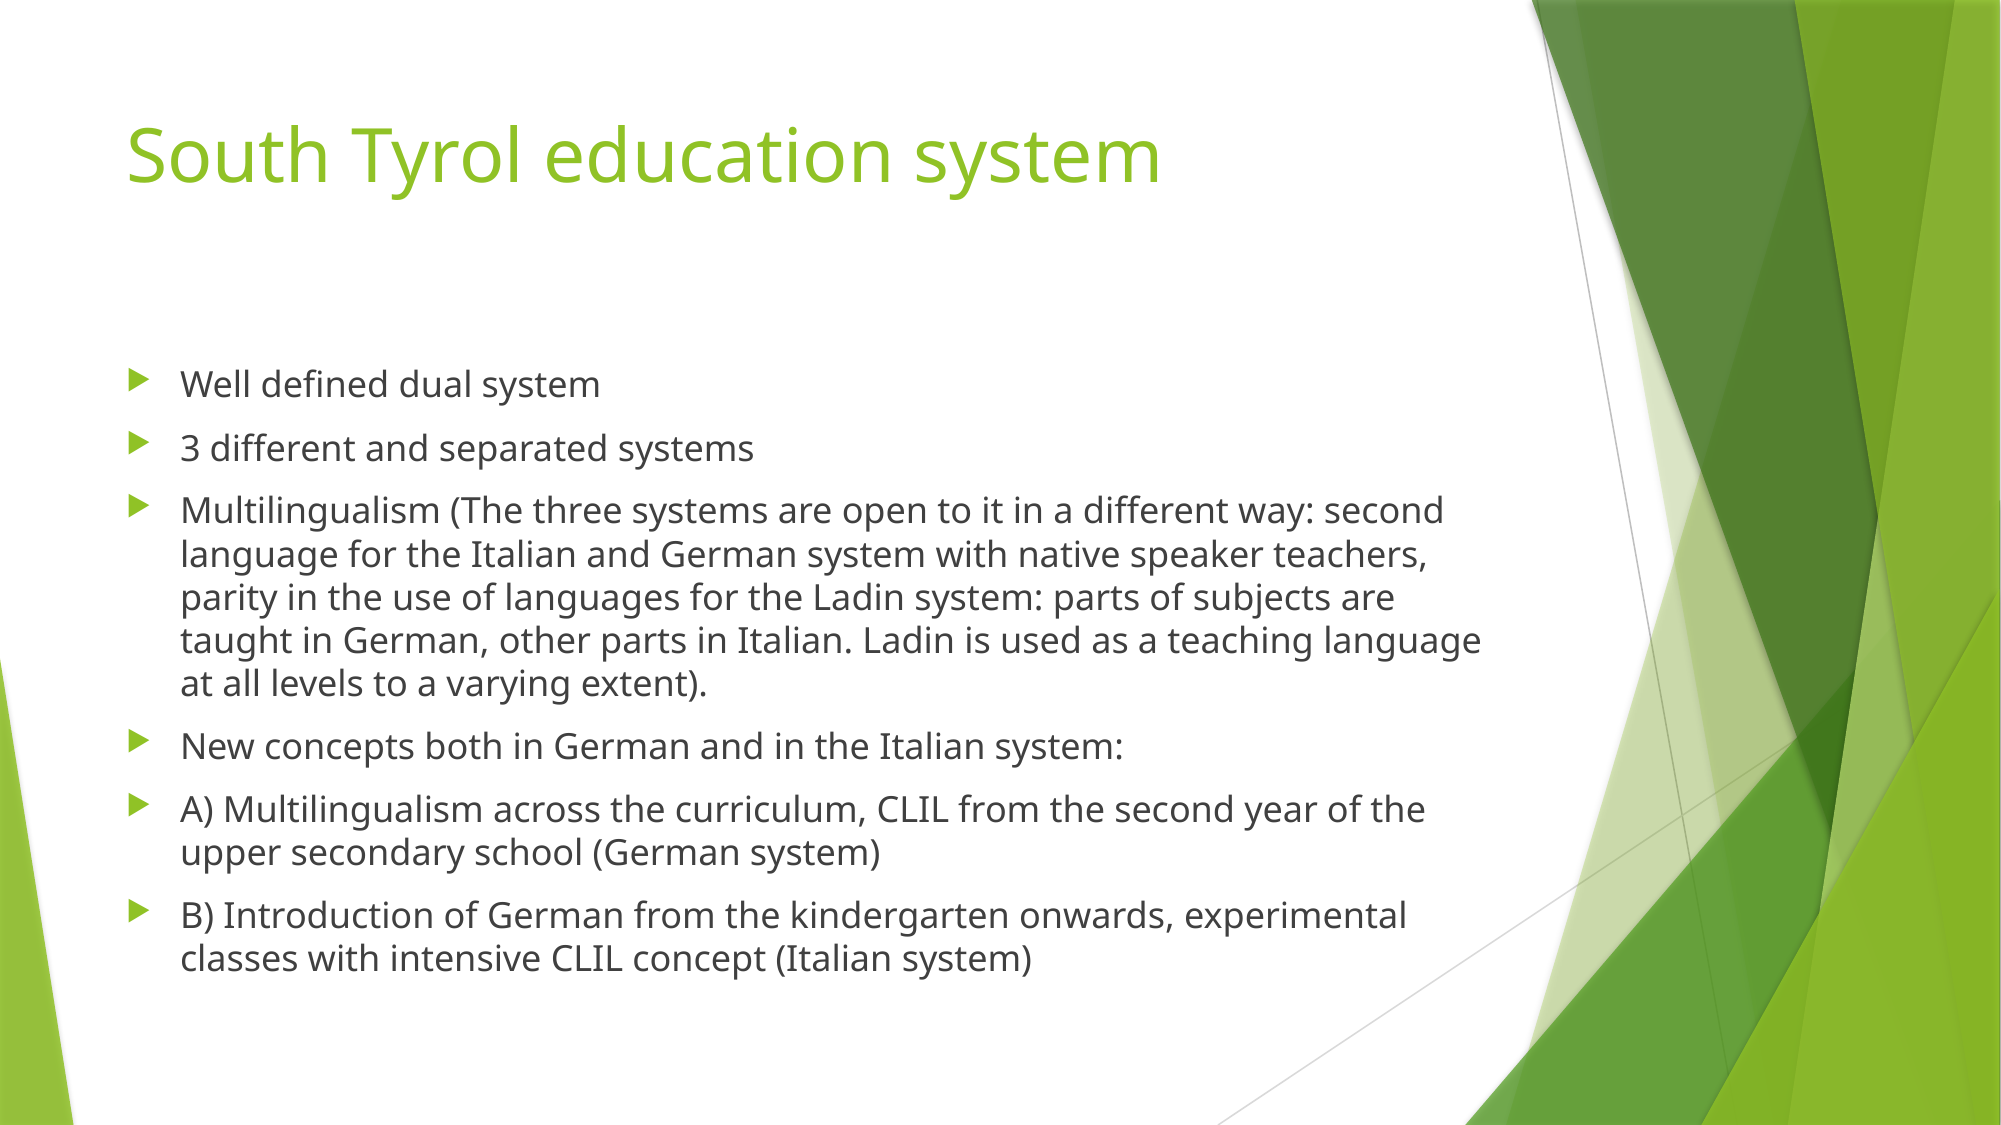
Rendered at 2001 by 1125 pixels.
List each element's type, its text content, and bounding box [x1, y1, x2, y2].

list Well defined dual system 3 different and separated systems Multilingualism (The three systems are open to it in a different way: second language for the Italian and German system with native speaker teachers, parity in the use of languages for the Ladin system: parts of subjects are taught in German, other parts in Italian. Ladin is used as a teaching language at all levels to a varying extent). New concepts both in German and in the Italian system: A) Multilingualism across the curriculum, CLIL from the second year of the upper secondary school (German system) B) Introduction of German from the kindergarten onwards, experimental classes with intensive CLIL concept (Italian system) [111, 354, 1522, 992]
title South Tyrol education system [111, 99, 1522, 317]
